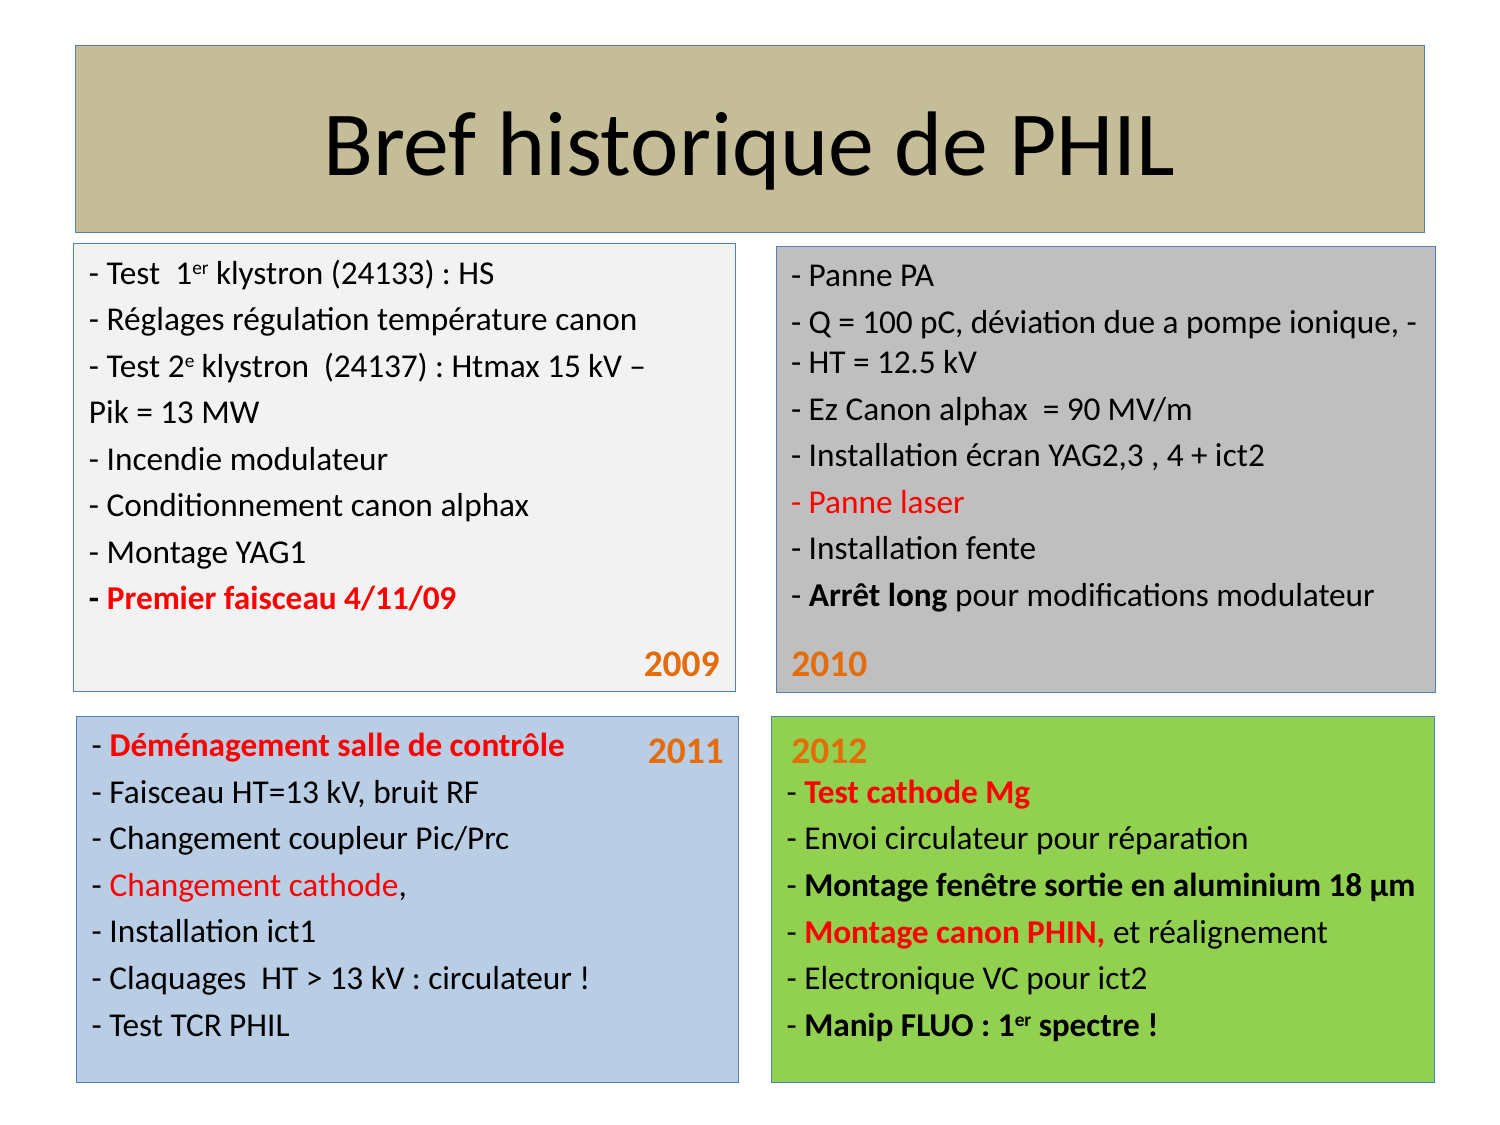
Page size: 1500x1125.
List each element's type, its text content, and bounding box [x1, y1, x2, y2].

list - Test 1er klystron (24133) : HS - Réglages régulation température canon - Test 2e klystron (24137) : Htmax 15 kV – Pik = 13 MW - Incendie modulateur - Conditionnement canon alphax - Montage YAG1 - Premier faisceau 4/11/09 [73, 243, 736, 692]
title Bref historique de PHIL [75, 45, 1425, 233]
text_box 2009 [629, 631, 735, 692]
text_box - Panne PA - Q = 100 pC, déviation due a pompe ionique, - - HT = 12.5 kV - Ez Canon alphax = 90 MV/m - Installation écran YAG2,3 , 4 + ict2 - Panne laser - Installation fente - Arrêt long pour modifications modulateur [776, 246, 1436, 693]
text_box 2012 [776, 718, 883, 779]
text_box 2010 [776, 631, 883, 692]
text_box - Test cathode Mg - Envoi circulateur pour réparation - Montage fenêtre sortie en aluminium 18 µm - Montage canon PHIN, et réalignement - Electronique VC pour ict2 - Manip FLUO : 1er spectre ! [771, 716, 1435, 1083]
text_box - Déménagement salle de contrôle - Faisceau HT=13 kV, bruit RF - Changement coupleur Pic/Prc - Changement cathode, - Installation ict1 - Claquages HT > 13 kV : circulateur ! - Test TCR PHIL [76, 716, 739, 1083]
text_box 2011 [633, 718, 739, 779]
